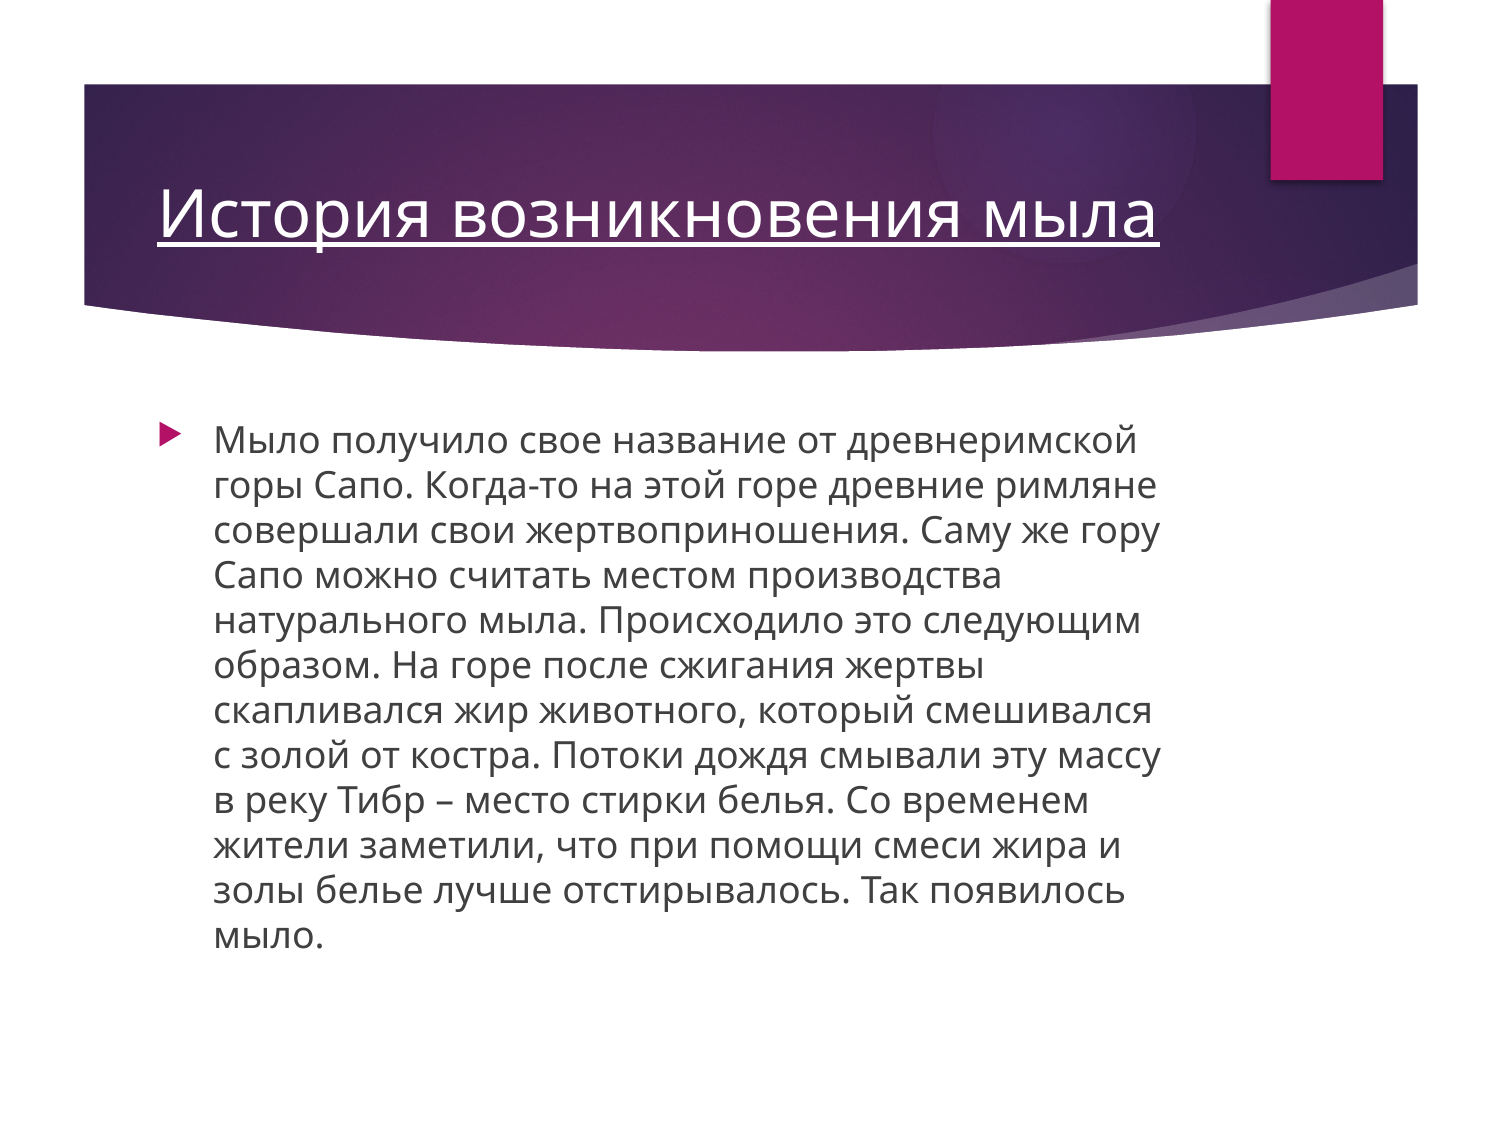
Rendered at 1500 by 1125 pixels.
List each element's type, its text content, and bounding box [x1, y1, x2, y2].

list Мыло получило свое название от древнеримской горы Сапо. Когда-то на этой горе древние римляне совершали свои жертвоприношения. Саму же гору Сапо можно считать местом производства натурального мыла. Происходило это следующим образом. На горе после сжигания жертвы скапливался жир животного, который смешивался с золой от костра. Потоки дождя смывали эту массу в реку Тибр – место стирки белья. Со временем жители заметили, что при помощи смеси жира и золы белье лучше отстирывалось. Так появилось мыло. [141, 408, 1183, 988]
title История возникновения мыла [142, 152, 1183, 269]
